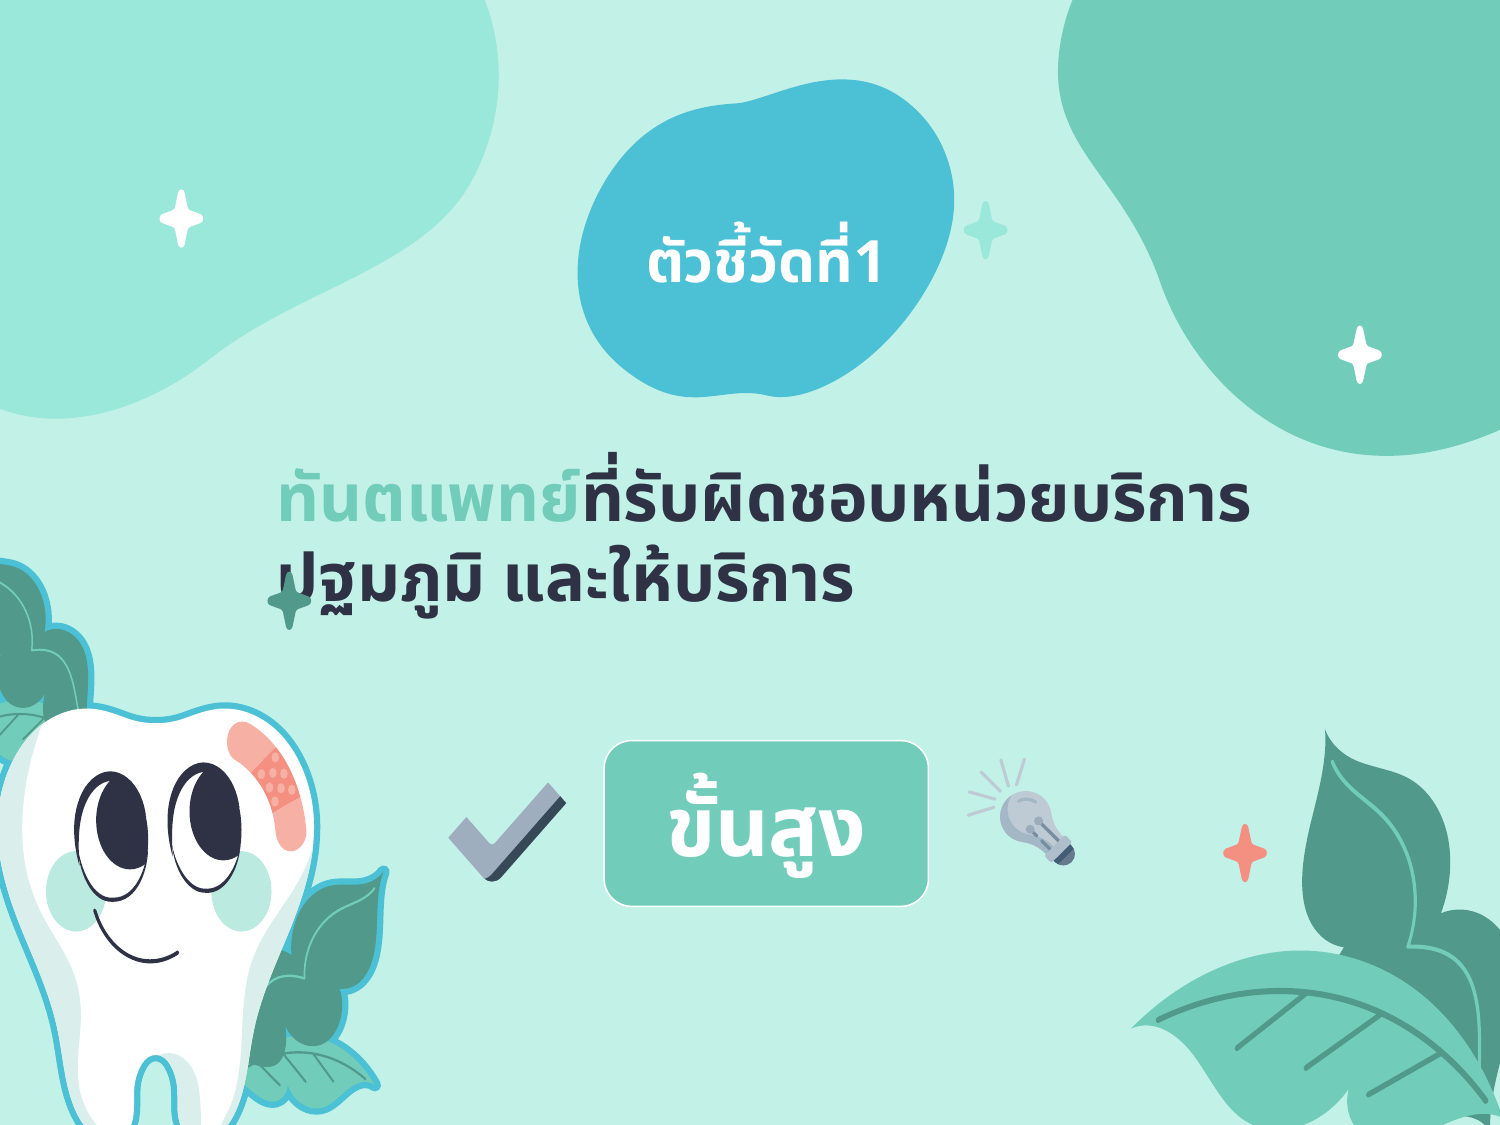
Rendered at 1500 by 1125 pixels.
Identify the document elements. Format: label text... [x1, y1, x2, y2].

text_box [965, 757, 1077, 866]
text_box [963, 200, 1008, 260]
text_box [1223, 823, 1267, 883]
title ทันตแพทย์ที่รับผิดชอบหน่วยบริการปฐมภูมิ และให้บริการ [261, 526, 1365, 711]
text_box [448, 782, 567, 882]
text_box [1132, 953, 1500, 1125]
title ตัวชี้วัดที่1 [630, 167, 902, 352]
text_box ขั้นสูง [604, 740, 929, 907]
text_box [577, 79, 955, 398]
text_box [0, 548, 384, 1125]
